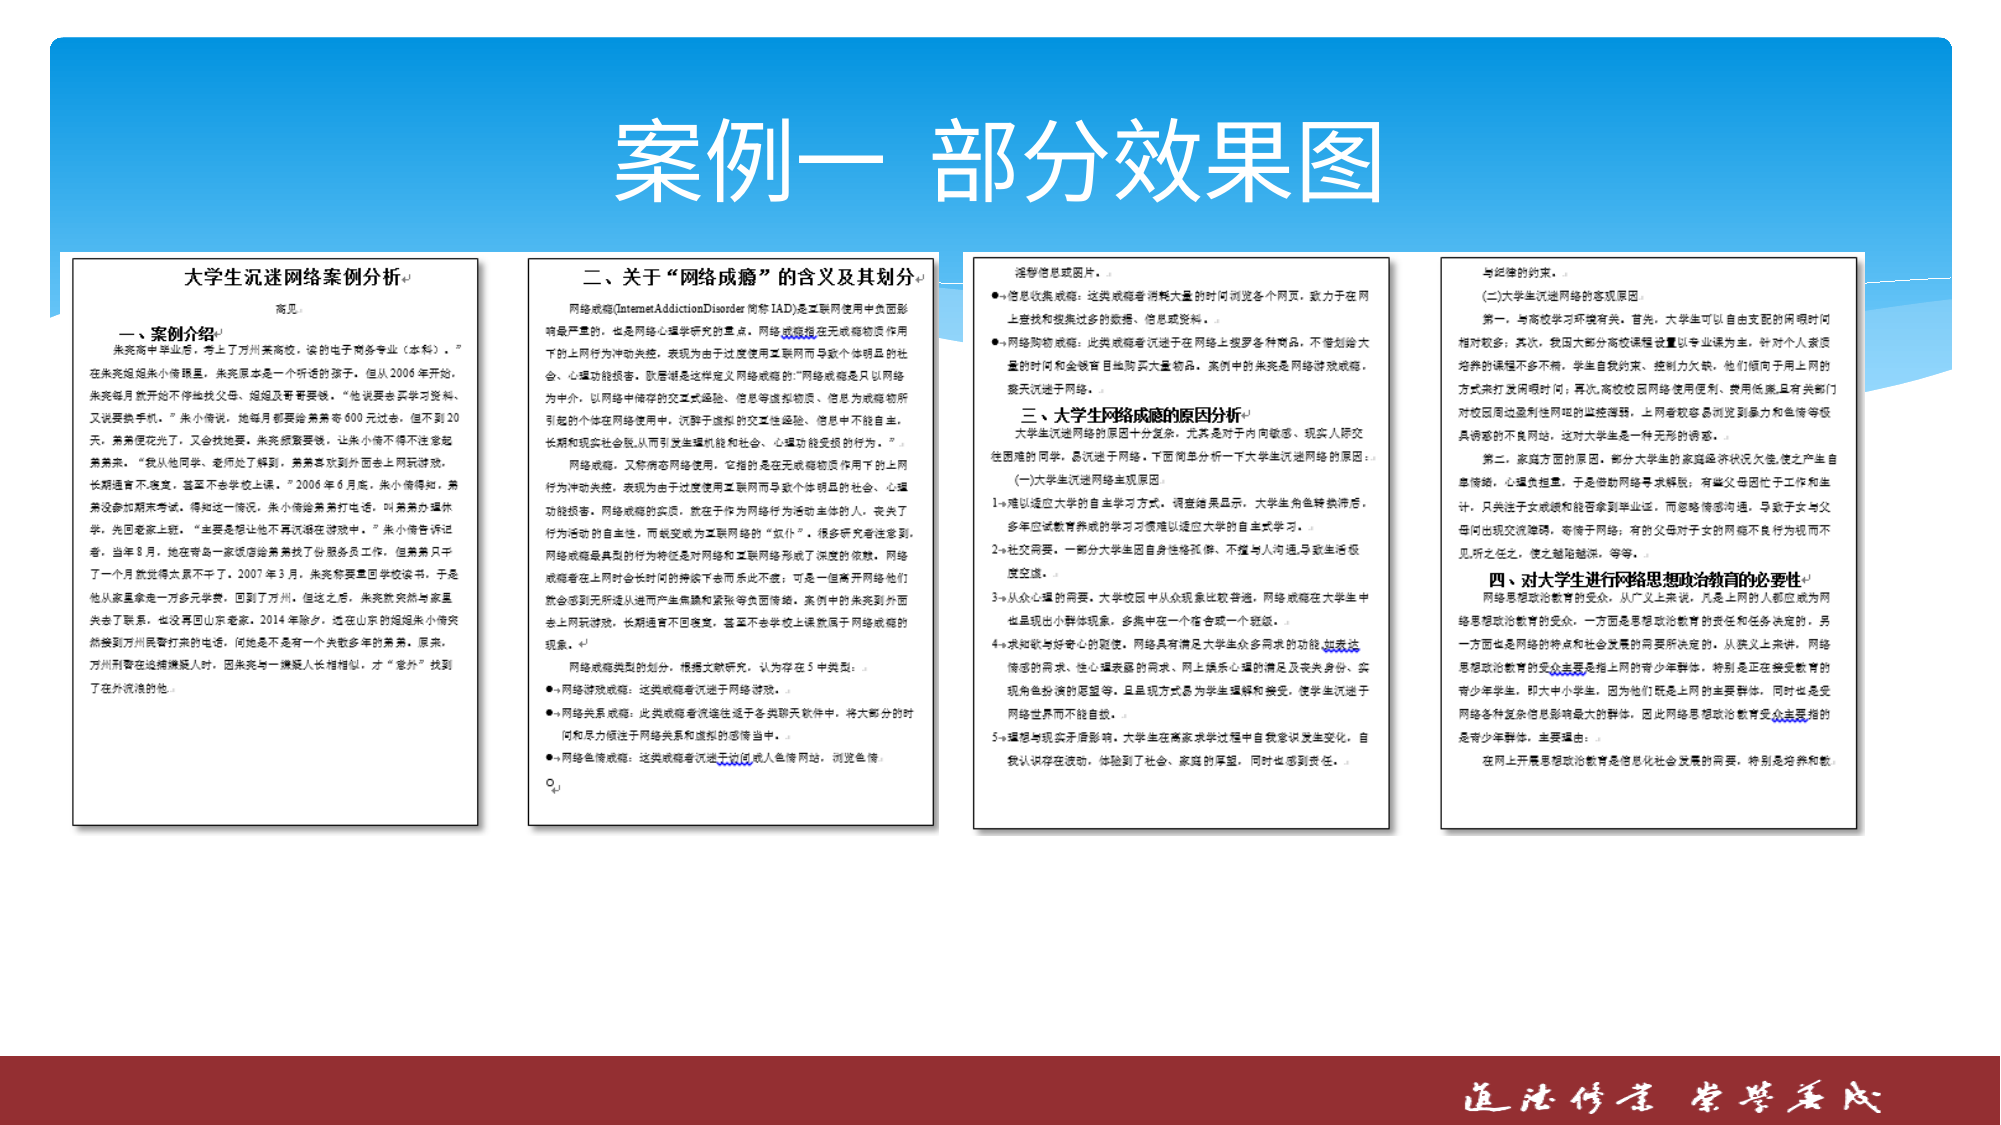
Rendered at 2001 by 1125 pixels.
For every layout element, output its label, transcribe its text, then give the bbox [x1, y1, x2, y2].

text_box [0, 1055, 2000, 1125]
picture [1456, 1076, 1891, 1118]
picture [59, 252, 939, 836]
picture [963, 252, 1865, 836]
title 案例一 部分效果图 [99, 55, 1900, 261]
